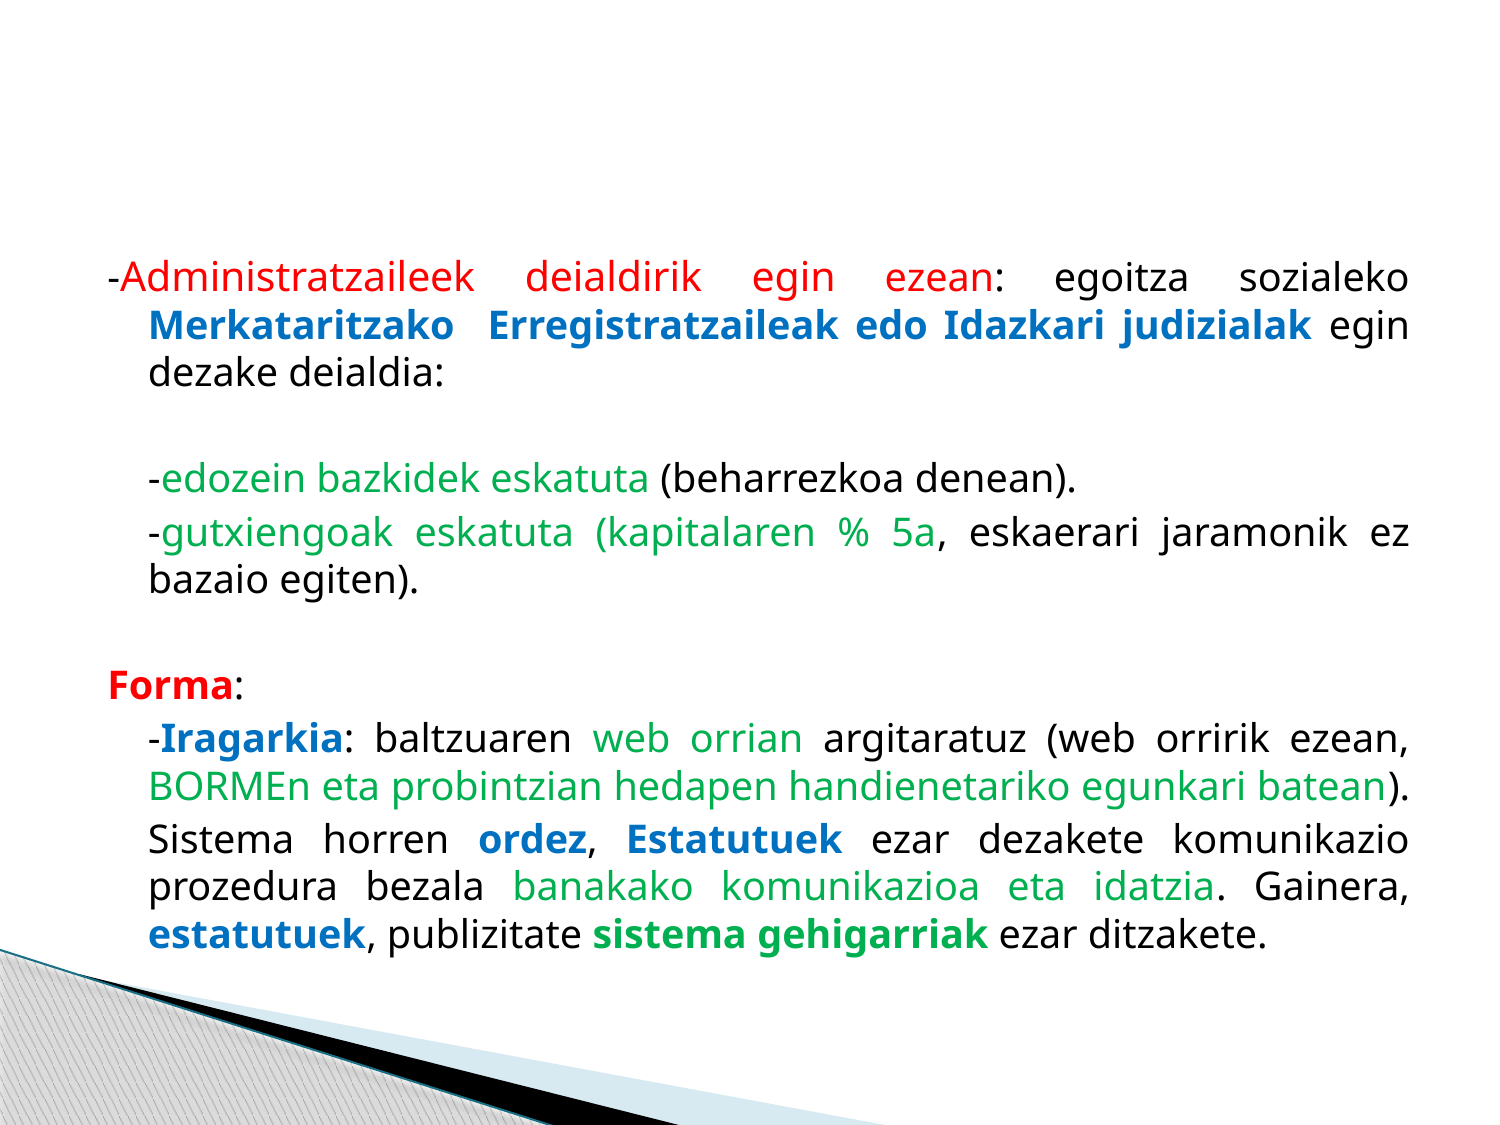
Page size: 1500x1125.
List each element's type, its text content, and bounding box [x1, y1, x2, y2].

list -Administratzaileek deialdirik egin ezean: egoitza sozialeko Merkataritzako Erregistratzaileak edo Idazkari judizialak egin dezake deialdia: -edozein bazkidek eskatuta (beharrezkoa denean). -gutxiengoak eskatuta (kapitalaren % 5a, eskaerari jaramonik ez bazaio egiten). Forma: -Iragarkia: baltzuaren web orrian argitaratuz (web orririk ezean, BORMEn eta probintzian hedapen handienetariko egunkari batean). Sistema horren ordez, Estatutuek ezar dezakete komunikazio prozedura bezala banakako komunikazioa eta idatzia. Gainera, estatutuek, publizitate sistema gehigarriak ezar ditzakete. [75, 243, 1425, 986]
